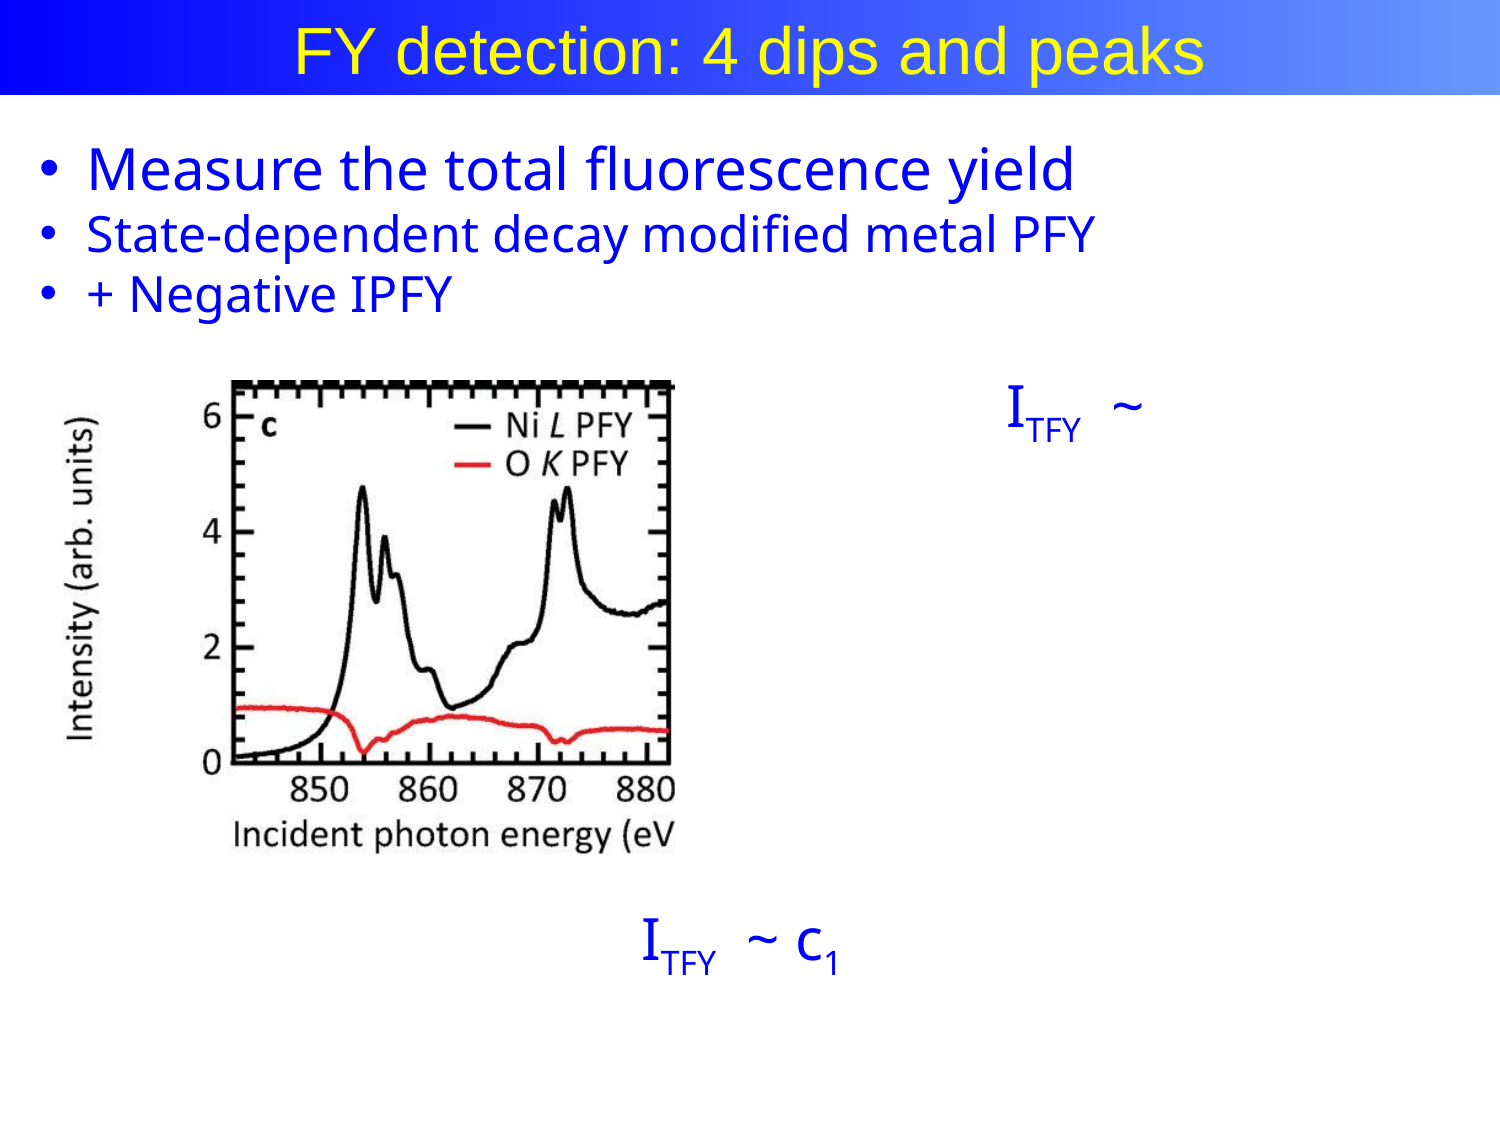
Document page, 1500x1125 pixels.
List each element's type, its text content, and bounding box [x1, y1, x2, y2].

text_box FY detection: 4 dips and peaks [0, 0, 1500, 95]
picture [62, 380, 676, 856]
text_box Measure the total fluorescence yield State-dependent decay modified metal PFY + Negative IPFY [24, 125, 1500, 330]
